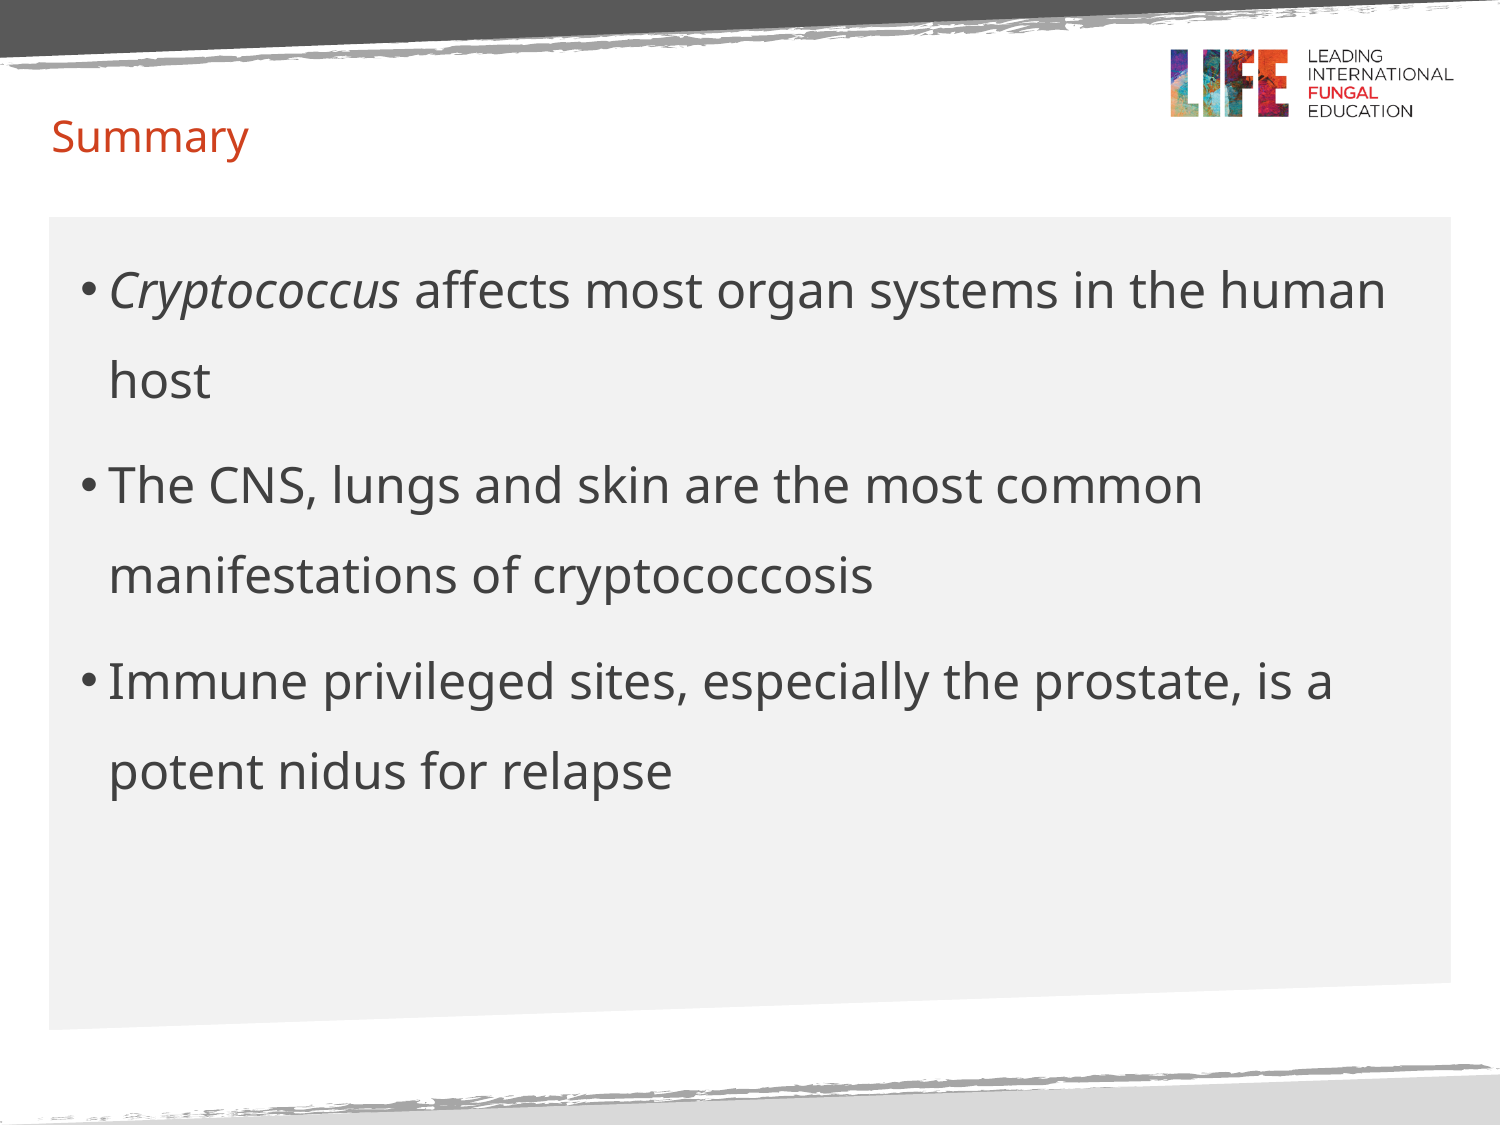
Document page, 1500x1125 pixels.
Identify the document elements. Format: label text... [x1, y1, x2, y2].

title Summary [36, 92, 1062, 186]
text_box Cryptococcus affects most organ systems in the human host The CNS, lungs and skin are the most common manifestations of cryptococcosis Immune privileged sites, especially the prostate, is a potent nidus for relapse [65, 220, 1443, 958]
picture [1164, 43, 1460, 121]
